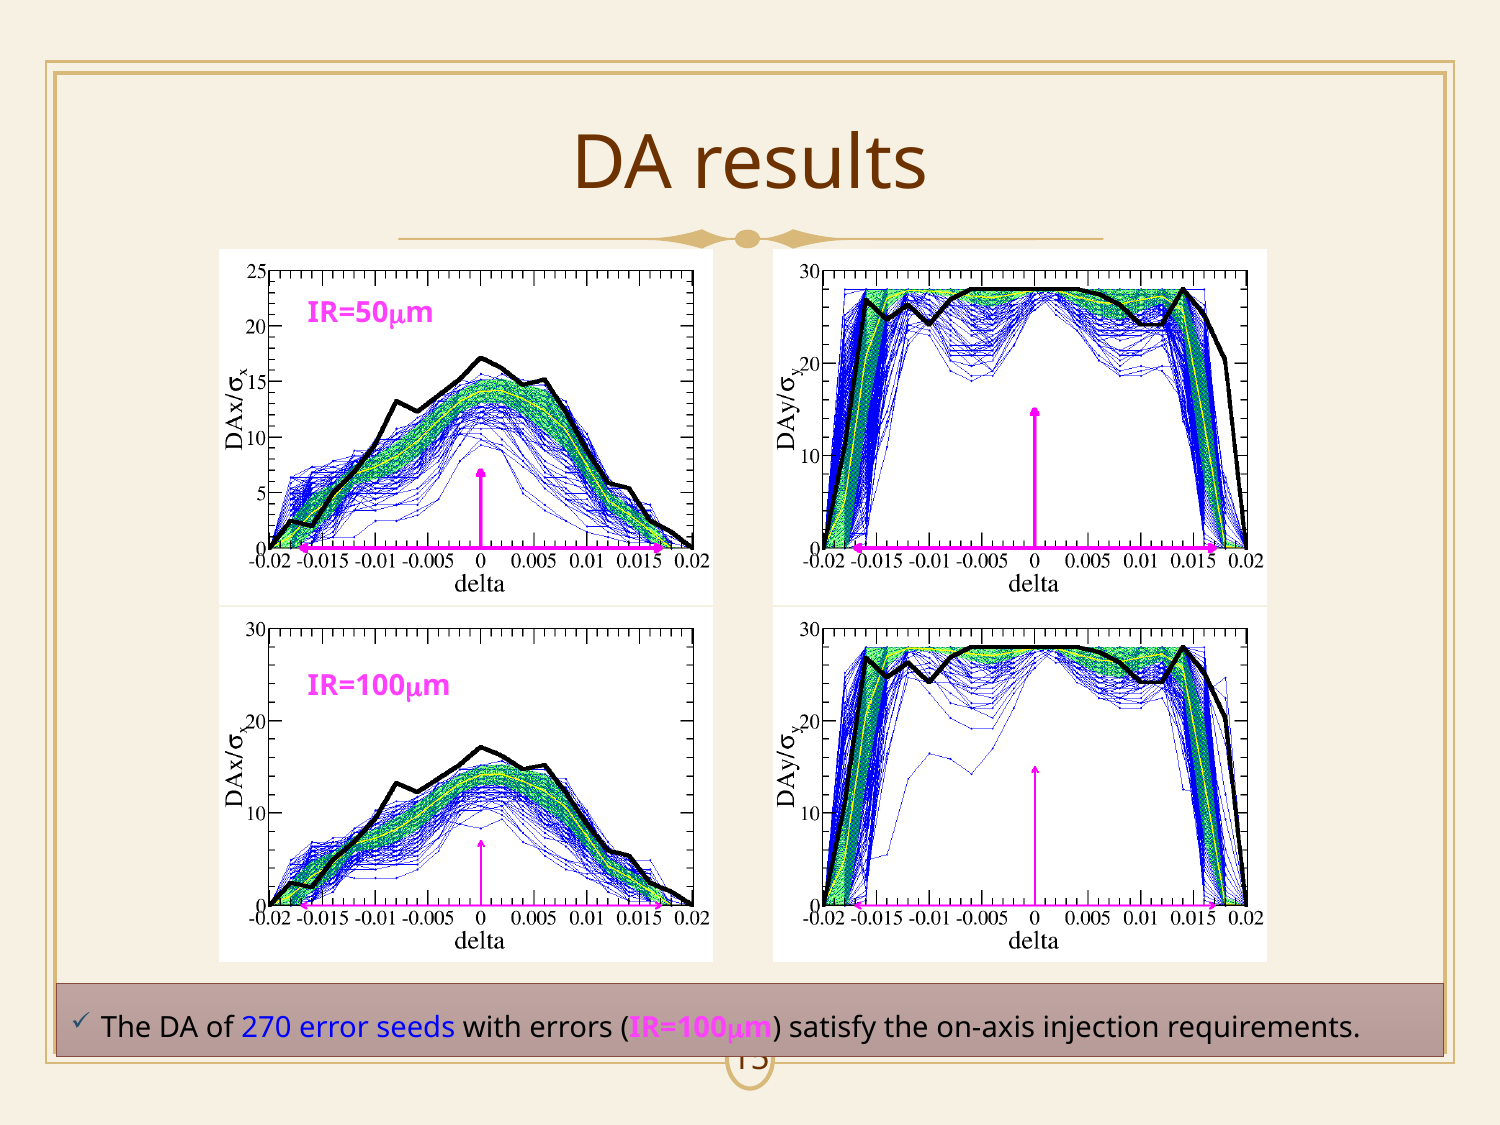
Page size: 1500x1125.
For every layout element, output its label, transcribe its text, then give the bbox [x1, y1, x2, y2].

slide_number 15 [712, 1057, 790, 1089]
text_box The DA of 270 error seeds with errors (IR=100mm) satisfy the on-axis injection requirements. [56, 983, 1444, 1057]
picture [773, 607, 1267, 962]
picture [219, 249, 713, 605]
picture [219, 607, 713, 962]
title DA results [151, 118, 1349, 212]
text_box [398, 229, 1104, 249]
picture [773, 249, 1267, 605]
